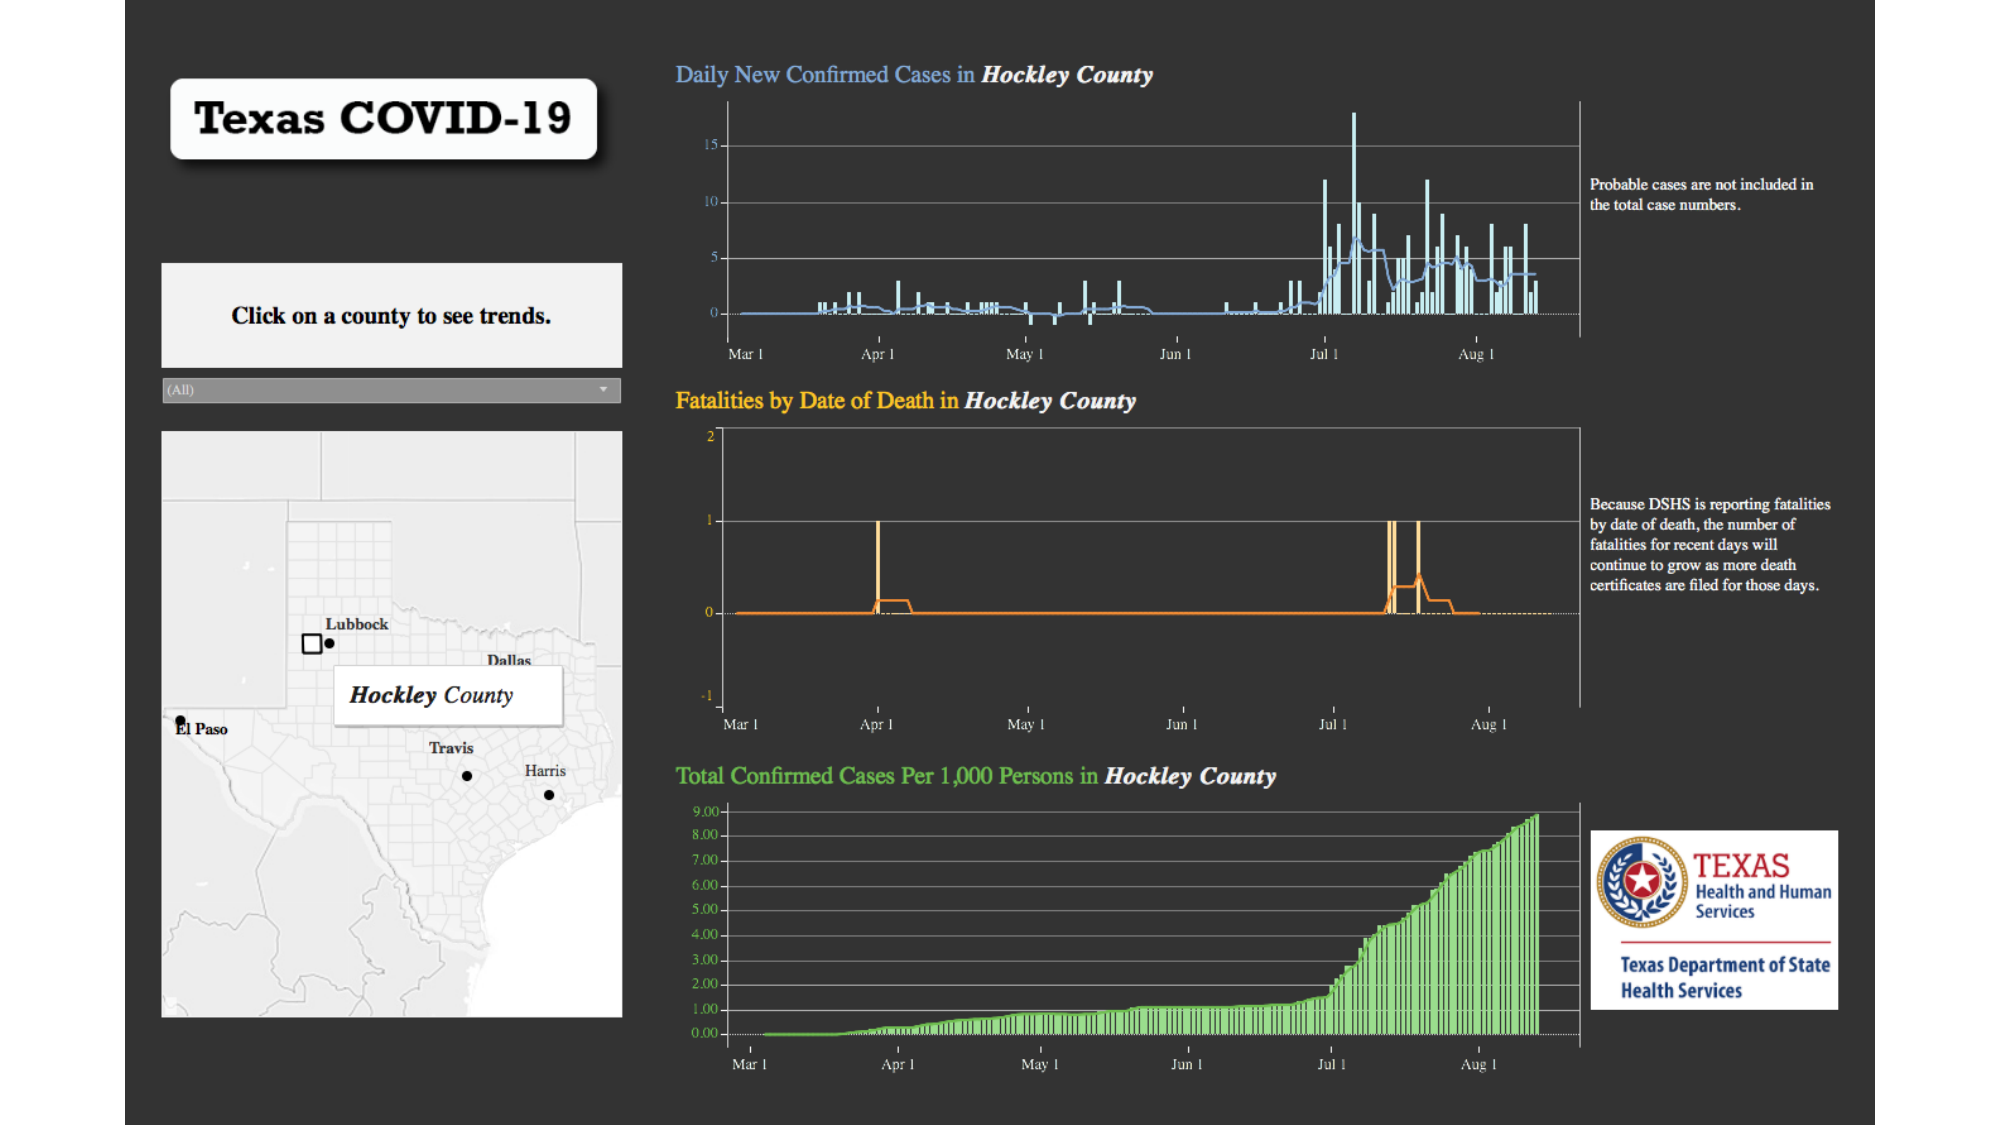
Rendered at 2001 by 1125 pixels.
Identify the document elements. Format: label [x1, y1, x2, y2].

picture [124, 0, 1876, 1125]
